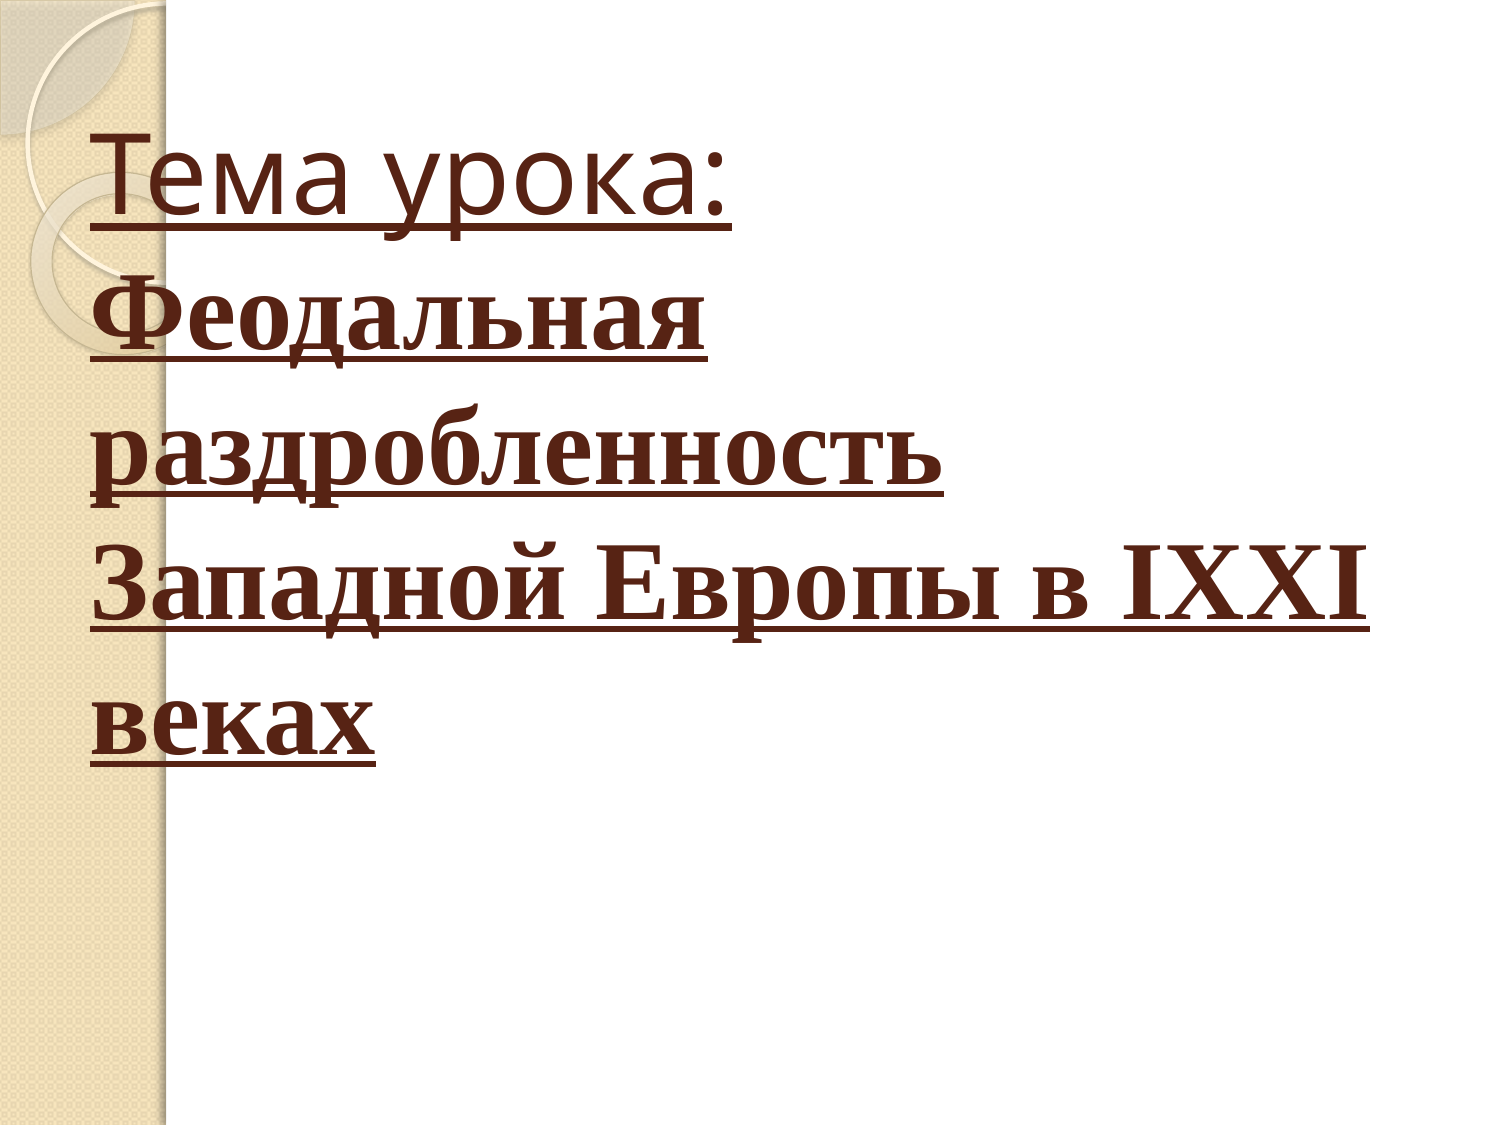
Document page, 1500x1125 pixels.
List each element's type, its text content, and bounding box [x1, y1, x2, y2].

title Тема урока: Феодальная раздробленность Западной Европы в IX­XI веках [75, 45, 1425, 835]
